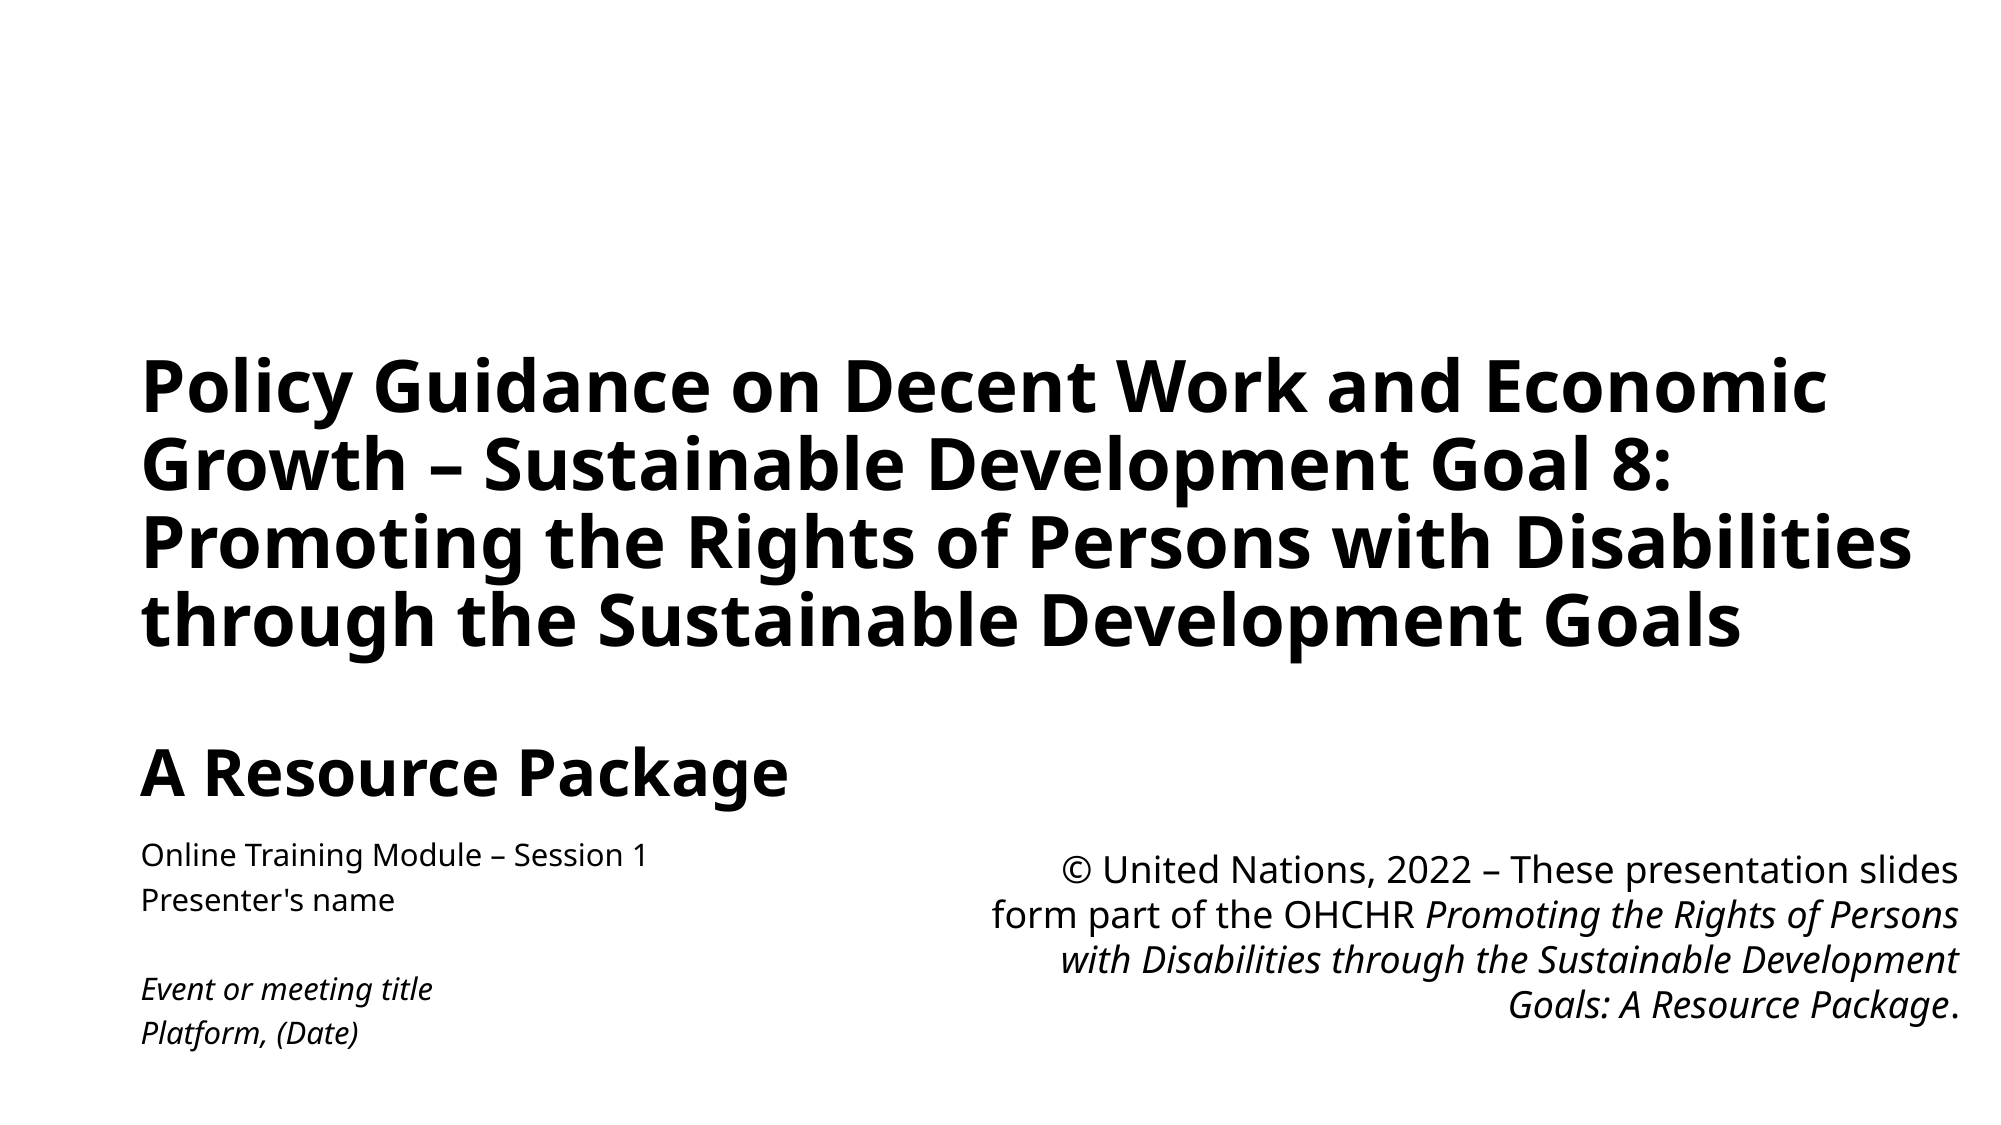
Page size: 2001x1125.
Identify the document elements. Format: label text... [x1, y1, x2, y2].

text_box © United Nations, 2022 – These presentation slides form part of the OHCHR Promoting the Rights of Persons with Disabilities through the Sustainable Development Goals: A Resource Package. [952, 838, 1975, 1034]
title Policy Guidance on Decent Work and Economic Growth – Sustainable Development Goal 8: Promoting the Rights of Persons with Disabilities through the Sustainable Development Goals A Resource Package [125, 286, 1962, 819]
subtitle Online Training Module – Session 1 Presenter's name Event or meeting title Platform, (Date) [125, 820, 1626, 1062]
